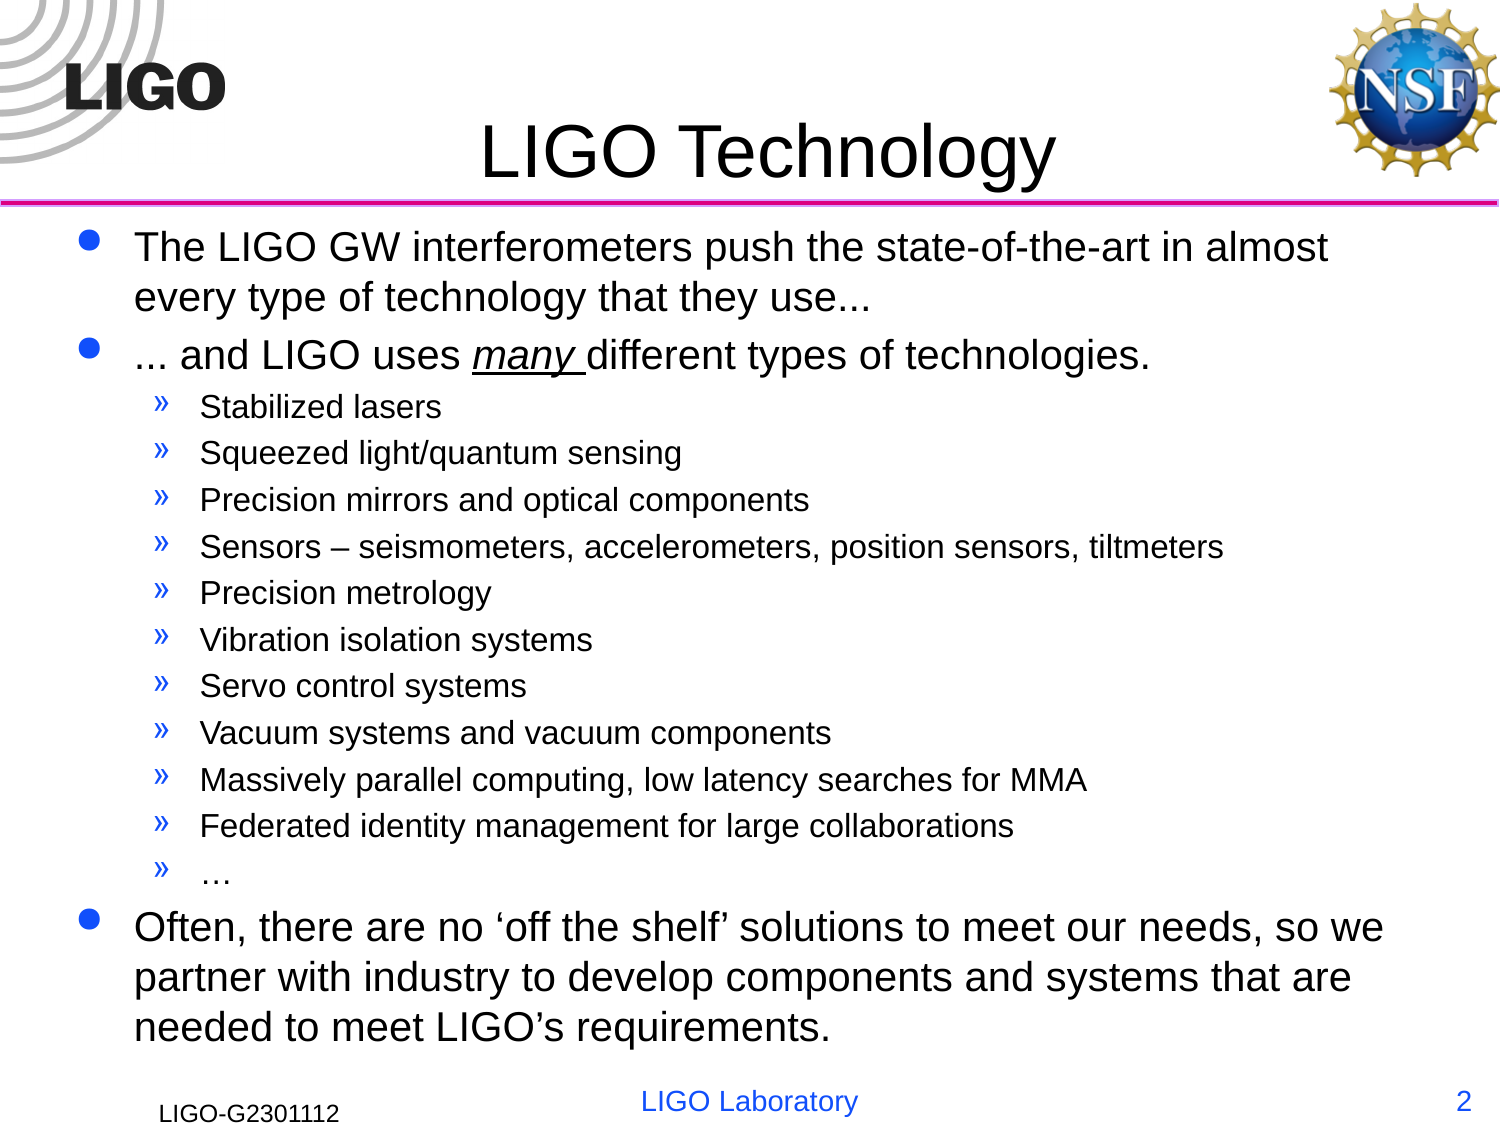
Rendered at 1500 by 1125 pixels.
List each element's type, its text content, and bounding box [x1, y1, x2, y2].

picture [1326, 0, 1500, 180]
picture [0, 0, 225, 164]
footer LIGO Laboratory [512, 1062, 988, 1125]
list The LIGO GW interferometers push the state-of-the-art in almost every type of technology that they use... ... and LIGO uses many different types of technologies. Stabilized lasers Squeezed light/quantum sensing Precision mirrors and optical components Sensors – seismometers, accelerometers, position sensors, tiltmeters Precision metrology Vibration isolation systems Servo control systems Vacuum systems and vacuum components Massively parallel computing, low latency searches for MMA Federated identity management for large collaborations … Often, there are no ‘off the shelf’ solutions to meet our needs, so we partner with industry to develop components and systems that are needed to meet LIGO’s requirements. [62, 212, 1438, 888]
title LIGO Technology [174, 12, 1363, 200]
slide_number 2 [1175, 1062, 1488, 1125]
